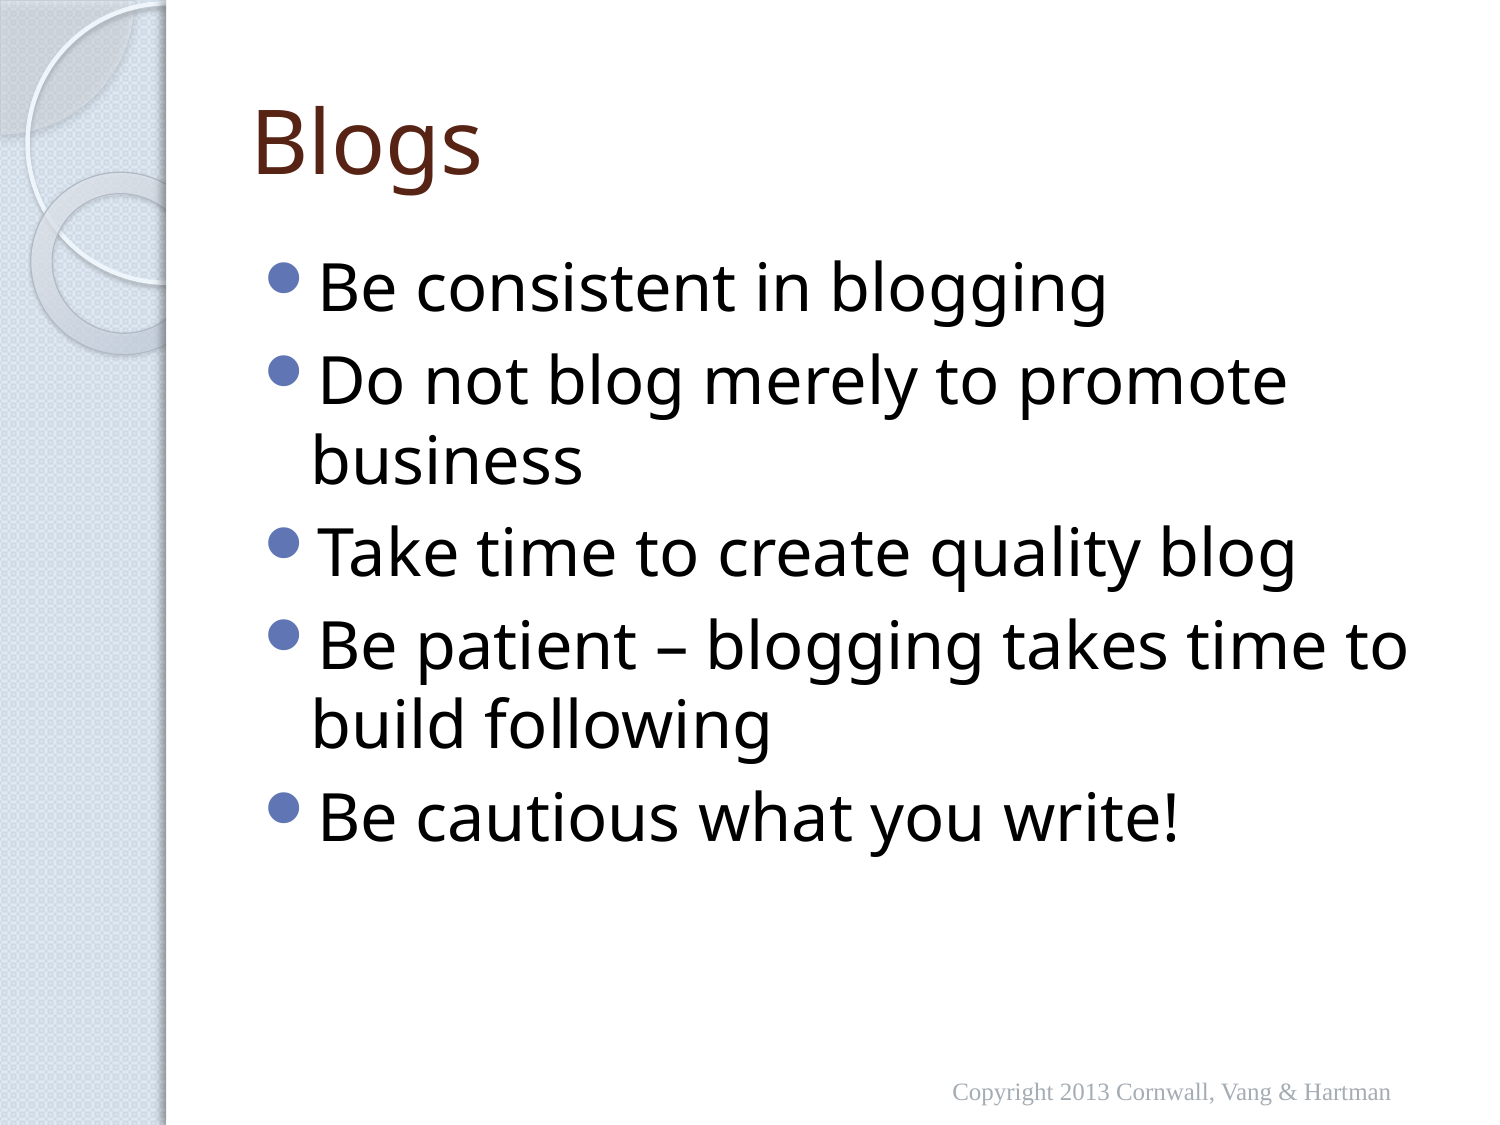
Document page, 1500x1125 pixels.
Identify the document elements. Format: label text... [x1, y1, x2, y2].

footer Copyright 2013 Cornwall, Vang & Hartman [937, 1034, 1413, 1113]
list Be consistent in blogging Do not blog merely to promote business Take time to create quality blog Be patient – blogging takes time to build following Be cautious what you write! [235, 237, 1466, 1025]
title Blogs [235, 45, 1466, 233]
